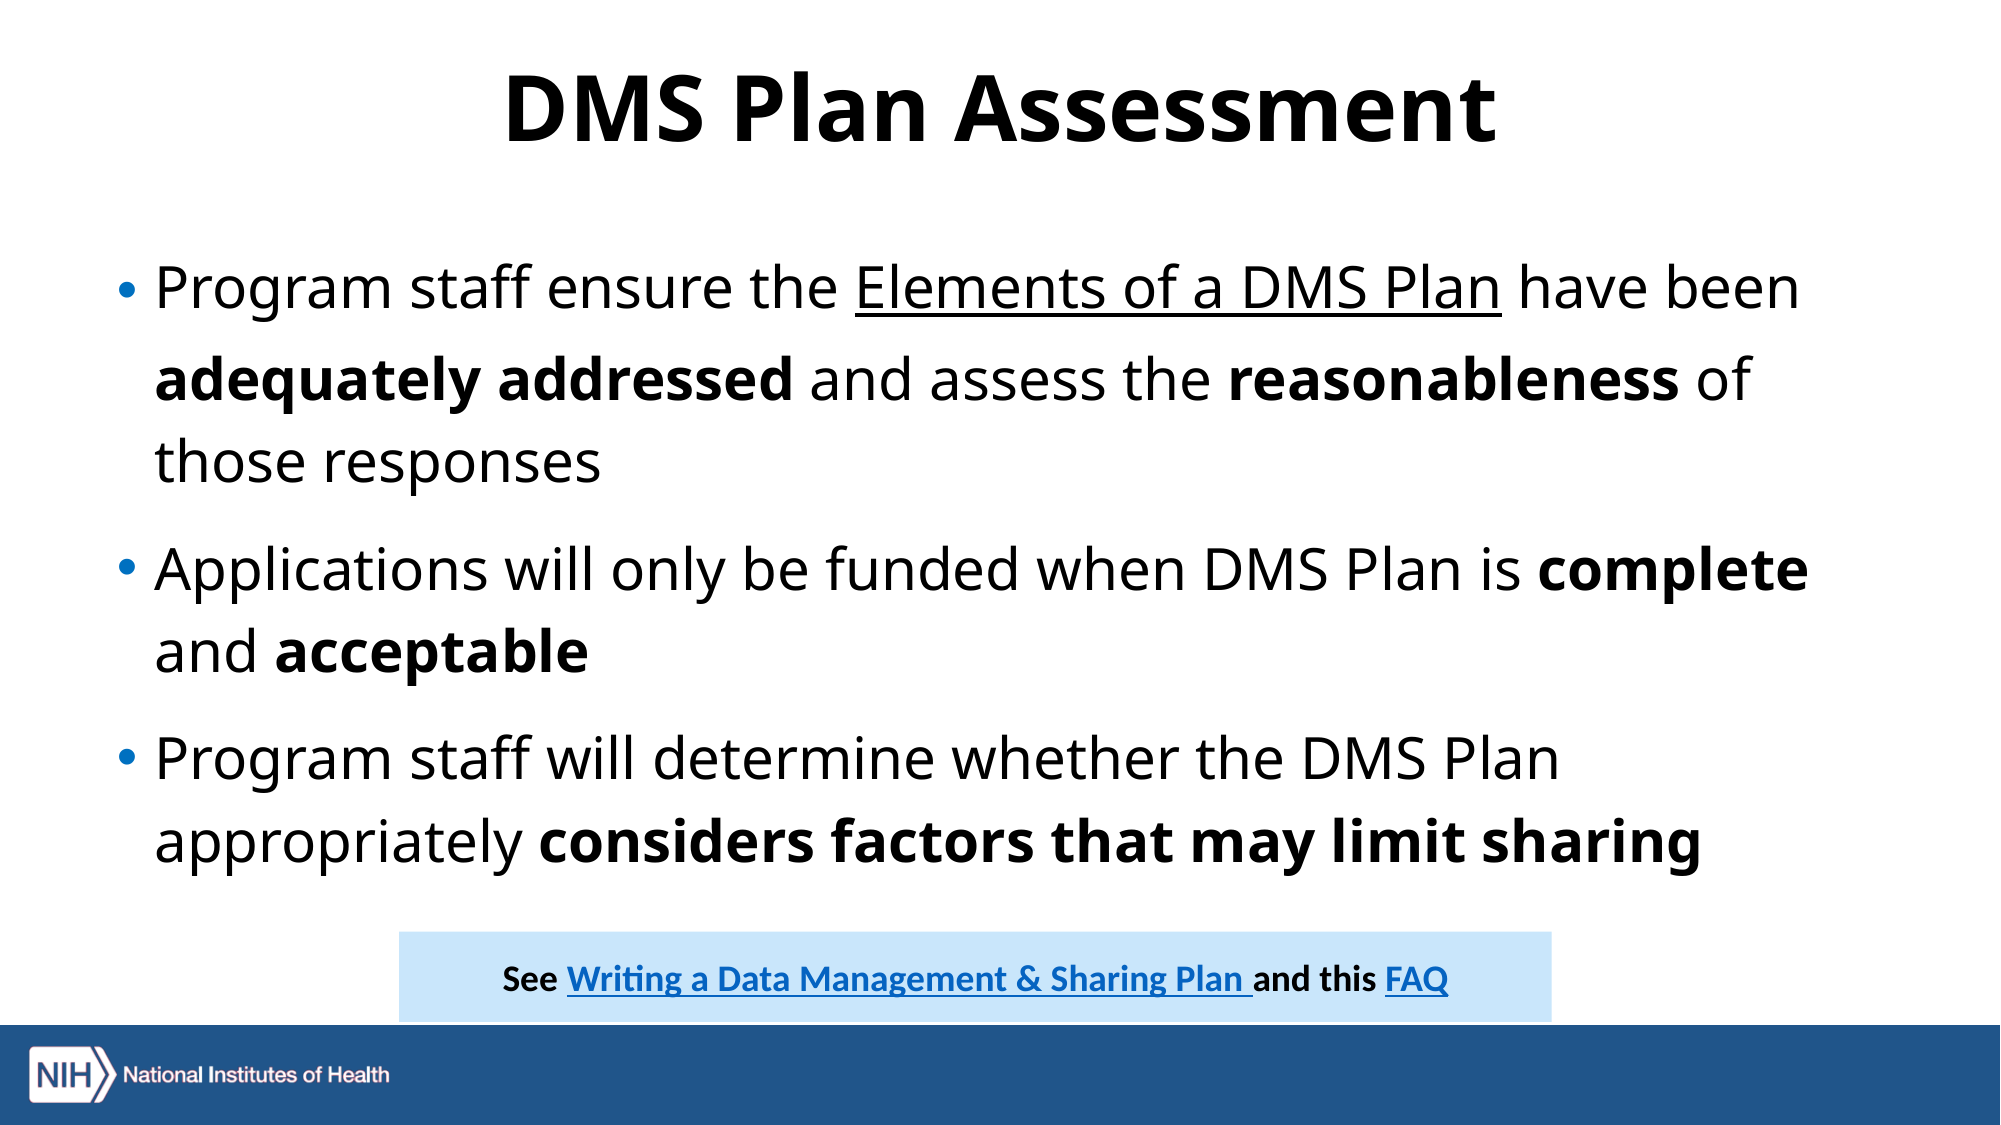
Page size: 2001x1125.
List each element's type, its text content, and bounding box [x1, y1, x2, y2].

text_box See Writing a Data Management & Sharing Plan and this FAQ [399, 931, 1552, 1022]
picture [15, 1042, 407, 1103]
list Program staff ensure the Elements of a DMS Plan have been adequately addressed and assess the reasonableness of those responses Applications will only be funded when DMS Plan is complete and acceptable Program staff will determine whether the DMS Plan appropriately considers factors that may limit sharing [101, 228, 1886, 898]
title DMS Plan Assessment [137, 2, 1863, 221]
